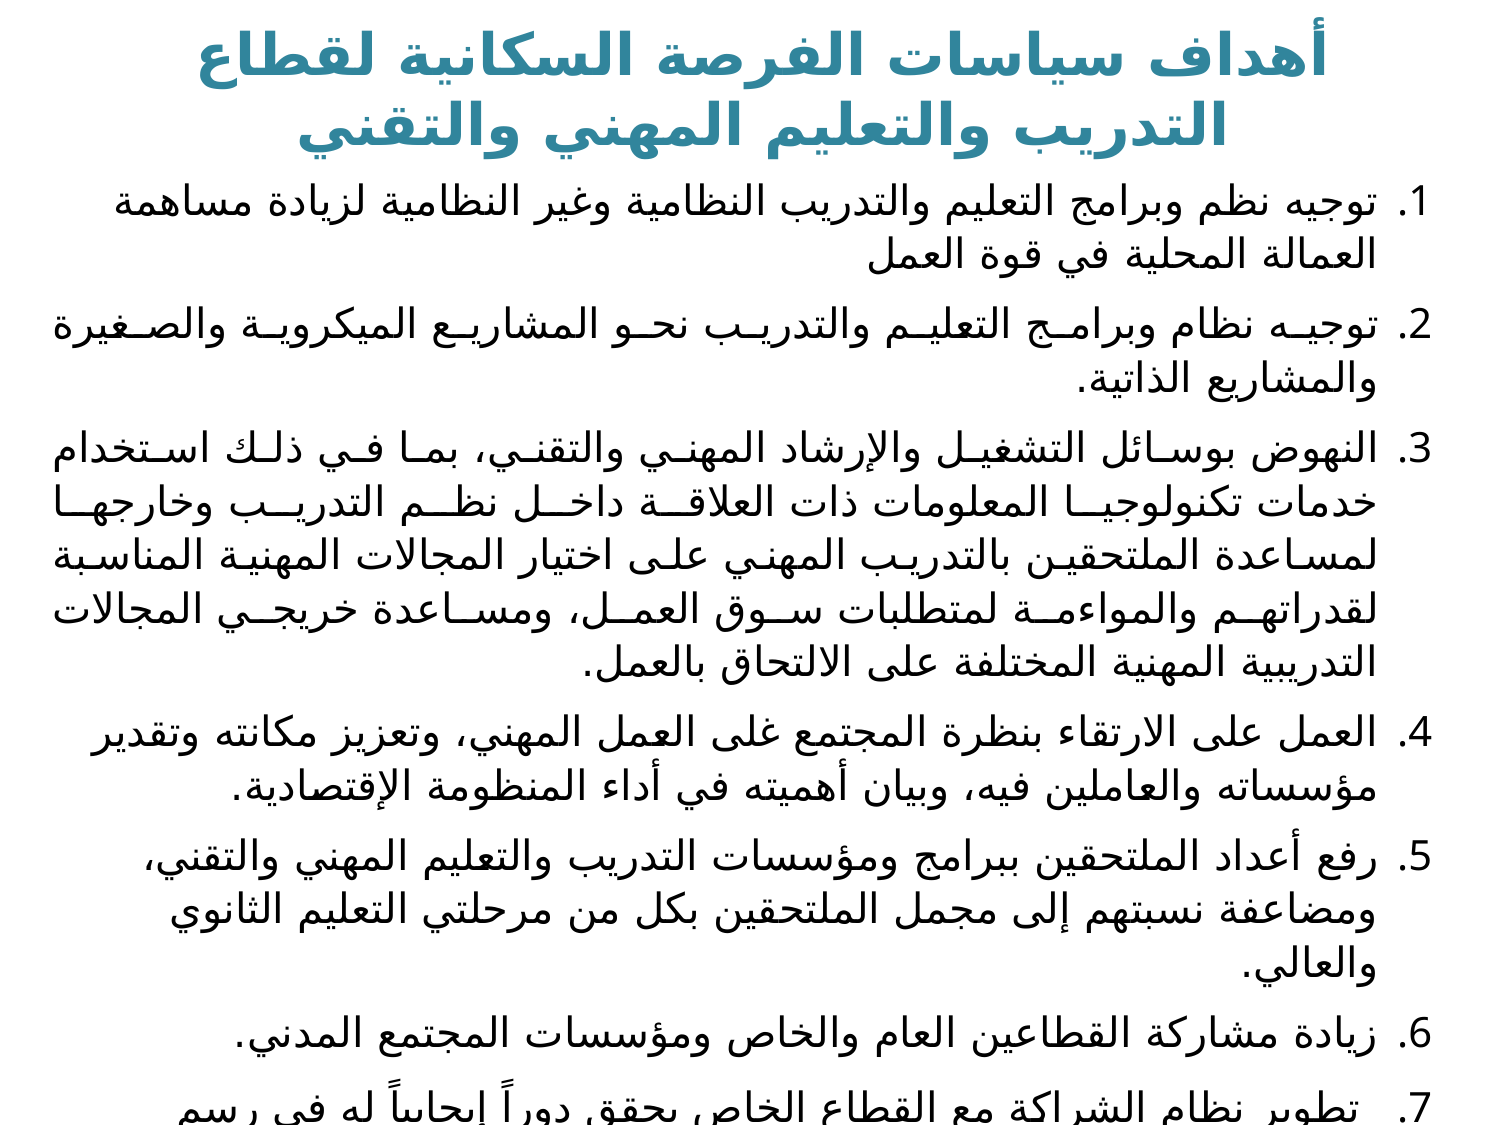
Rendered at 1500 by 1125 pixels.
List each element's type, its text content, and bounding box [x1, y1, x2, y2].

subtitle توجيه نظم وبرامج التعليم والتدريب النظامية وغير النظامية لزيادة مساهمة العمالة المحلية في قوة العمل توجيه نظام وبرامج التعليم والتدريب نحو المشاريع الميكروية والصغيرة والمشاريع الذاتية. النهوض بوسائل التشغيل والإرشاد المهني والتقني، بما في ذلك استخدام خدمات تكنولوجيا المعلومات ذات العلاقة داخل نظم التدريب وخارجها لمساعدة الملتحقين بالتدريب المهني على اختيار المجالات المهنية المناسبة لقدراتهم والمواءمة لمتطلبات سوق العمل، ومساعدة خريجي المجالات التدريبية المهنية المختلفة على الالتحاق بالعمل. العمل على الارتقاء بنظرة المجتمع غلى العمل المهني، وتعزيز مكانته وتقدير مؤسساته والعاملين فيه، وبيان أهميته في أداء المنظومة الإقتصادية. رفع أعداد الملتحقين ببرامج ومؤسسات التدريب والتعليم المهني والتقني، ومضاعفة نسبتهم إلى مجمل الملتحقين بكل من مرحلتي التعليم الثانوي والعالي. زيادة مشاركة القطاعين العام والخاص ومؤسسات المجتمع المدني. تطوير نظام الشراكة مع القطاع الخاص يحقق دوراً إيجابياً له في رسم السياسات وإعداد البرامج وتنفيذها وتقييمها كما يساهم في تطوير التسهيلات التدريبية كماً ونوعاً، لأغراض التدريب من أجل التشغيل. [37, 162, 1450, 1063]
title أهداف سياسات الفرصة السكانية لقطاع التدريب والتعليم المهني والتقني [137, 24, 1388, 150]
